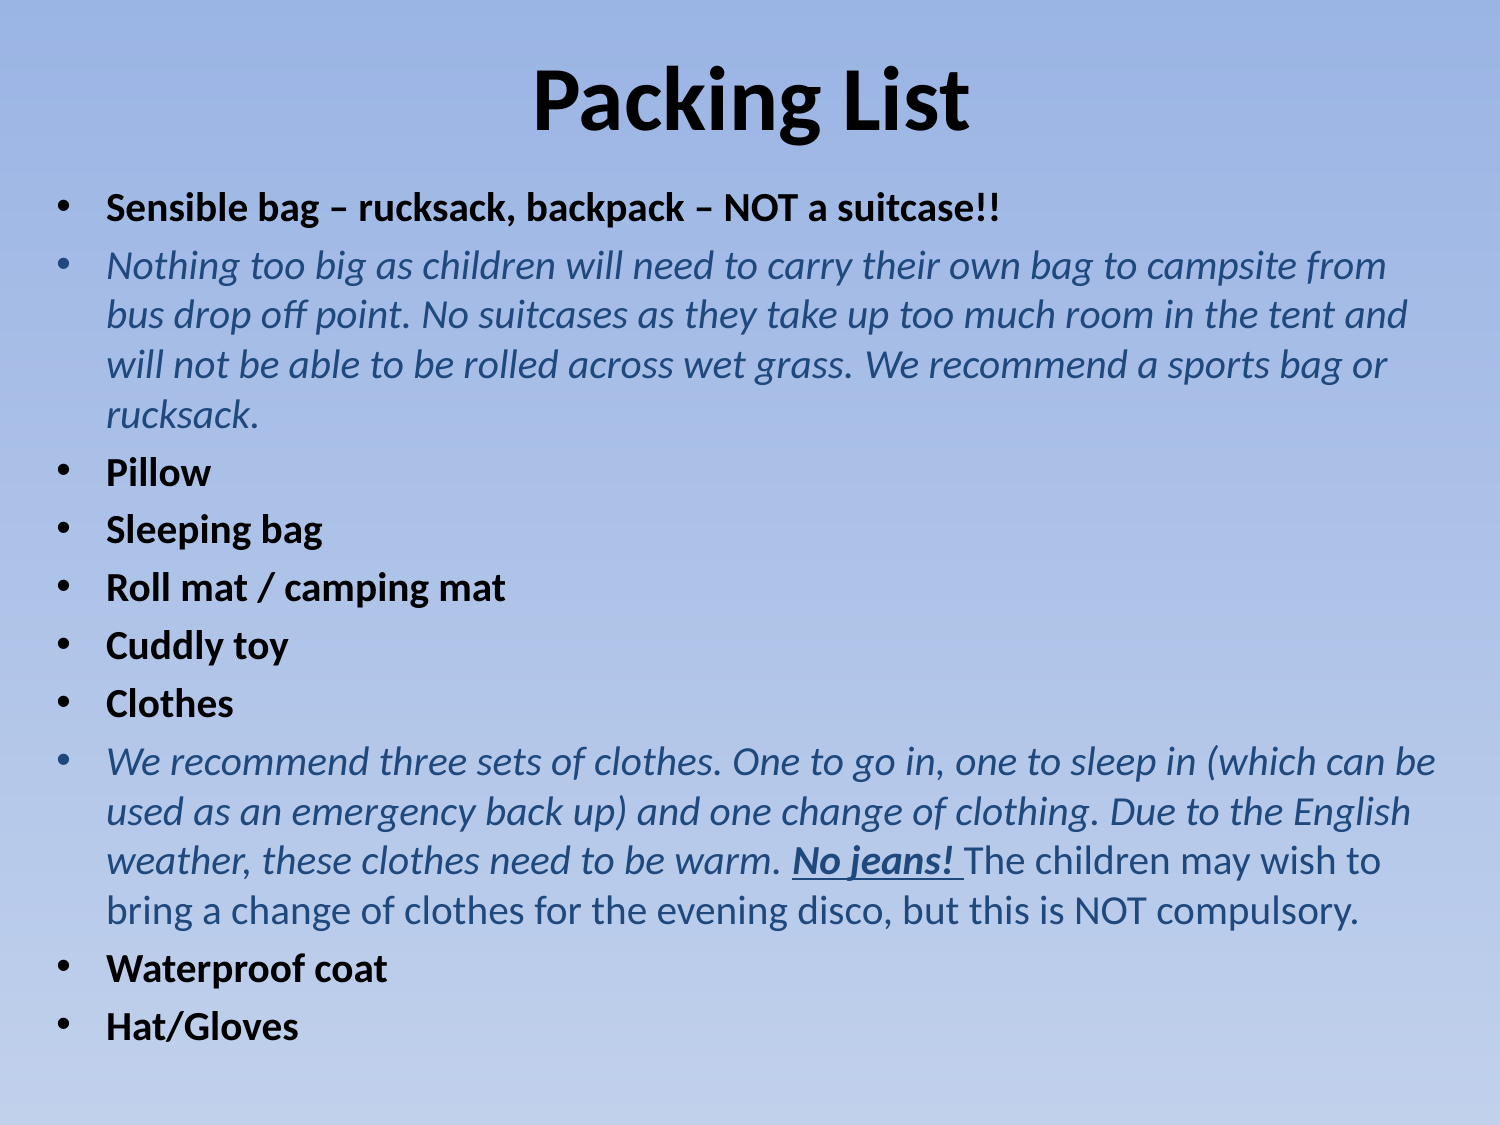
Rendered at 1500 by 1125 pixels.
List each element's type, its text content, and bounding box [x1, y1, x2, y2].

list Sensible bag – rucksack, backpack – NOT a suitcase!! Nothing too big as children will need to carry their own bag to campsite from bus drop off point. No suitcases as they take up too much room in the tent and will not be able to be rolled across wet grass. We recommend a sports bag or rucksack. Pillow Sleeping bag Roll mat / camping mat Cuddly toy Clothes We recommend three sets of clothes. One to go in, one to sleep in (which can be used as an emergency back up) and one change of clothing. Due to the English weather, these clothes need to be warm. No jeans! The children may wish to bring a change of clothes for the evening disco, but this is NOT compulsory. Waterproof coat Hat/Gloves [41, 172, 1471, 1099]
title Packing List [76, 0, 1427, 172]
